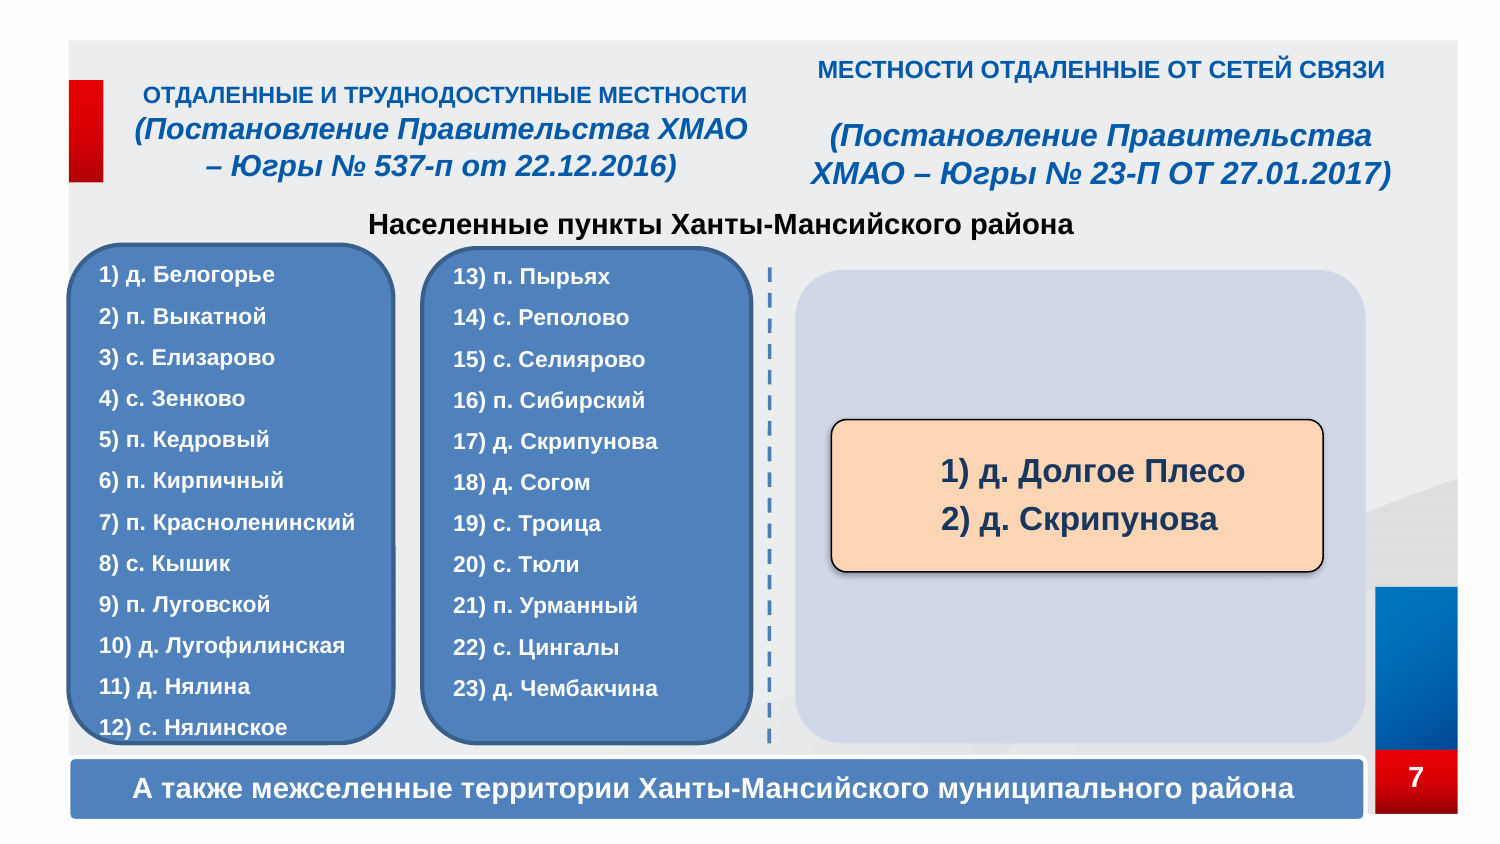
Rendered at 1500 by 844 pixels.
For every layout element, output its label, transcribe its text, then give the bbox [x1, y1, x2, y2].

slide_number 7 [1369, 743, 1468, 821]
text_box Населенные пункты Ханты-Мансийского района [273, 197, 1178, 243]
picture [0, 0, 1500, 844]
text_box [68, 244, 1366, 822]
text_box МЕСТНОСТИ ОТДАЛЕННЫЕ ОТ СЕТЕЙ СВЯЗИ (Постановление Правительства ХМАО – Югры № 23-П ОТ 27.01.2017) [769, 43, 1433, 198]
title ОТДАЛЕННЫЕ И ТРУДНОДОСТУПНЫЕ МЕСТНОСТИ (Постановление Правительства ХМАО – Югры № 537-п от 22.12.2016) [112, 61, 769, 198]
